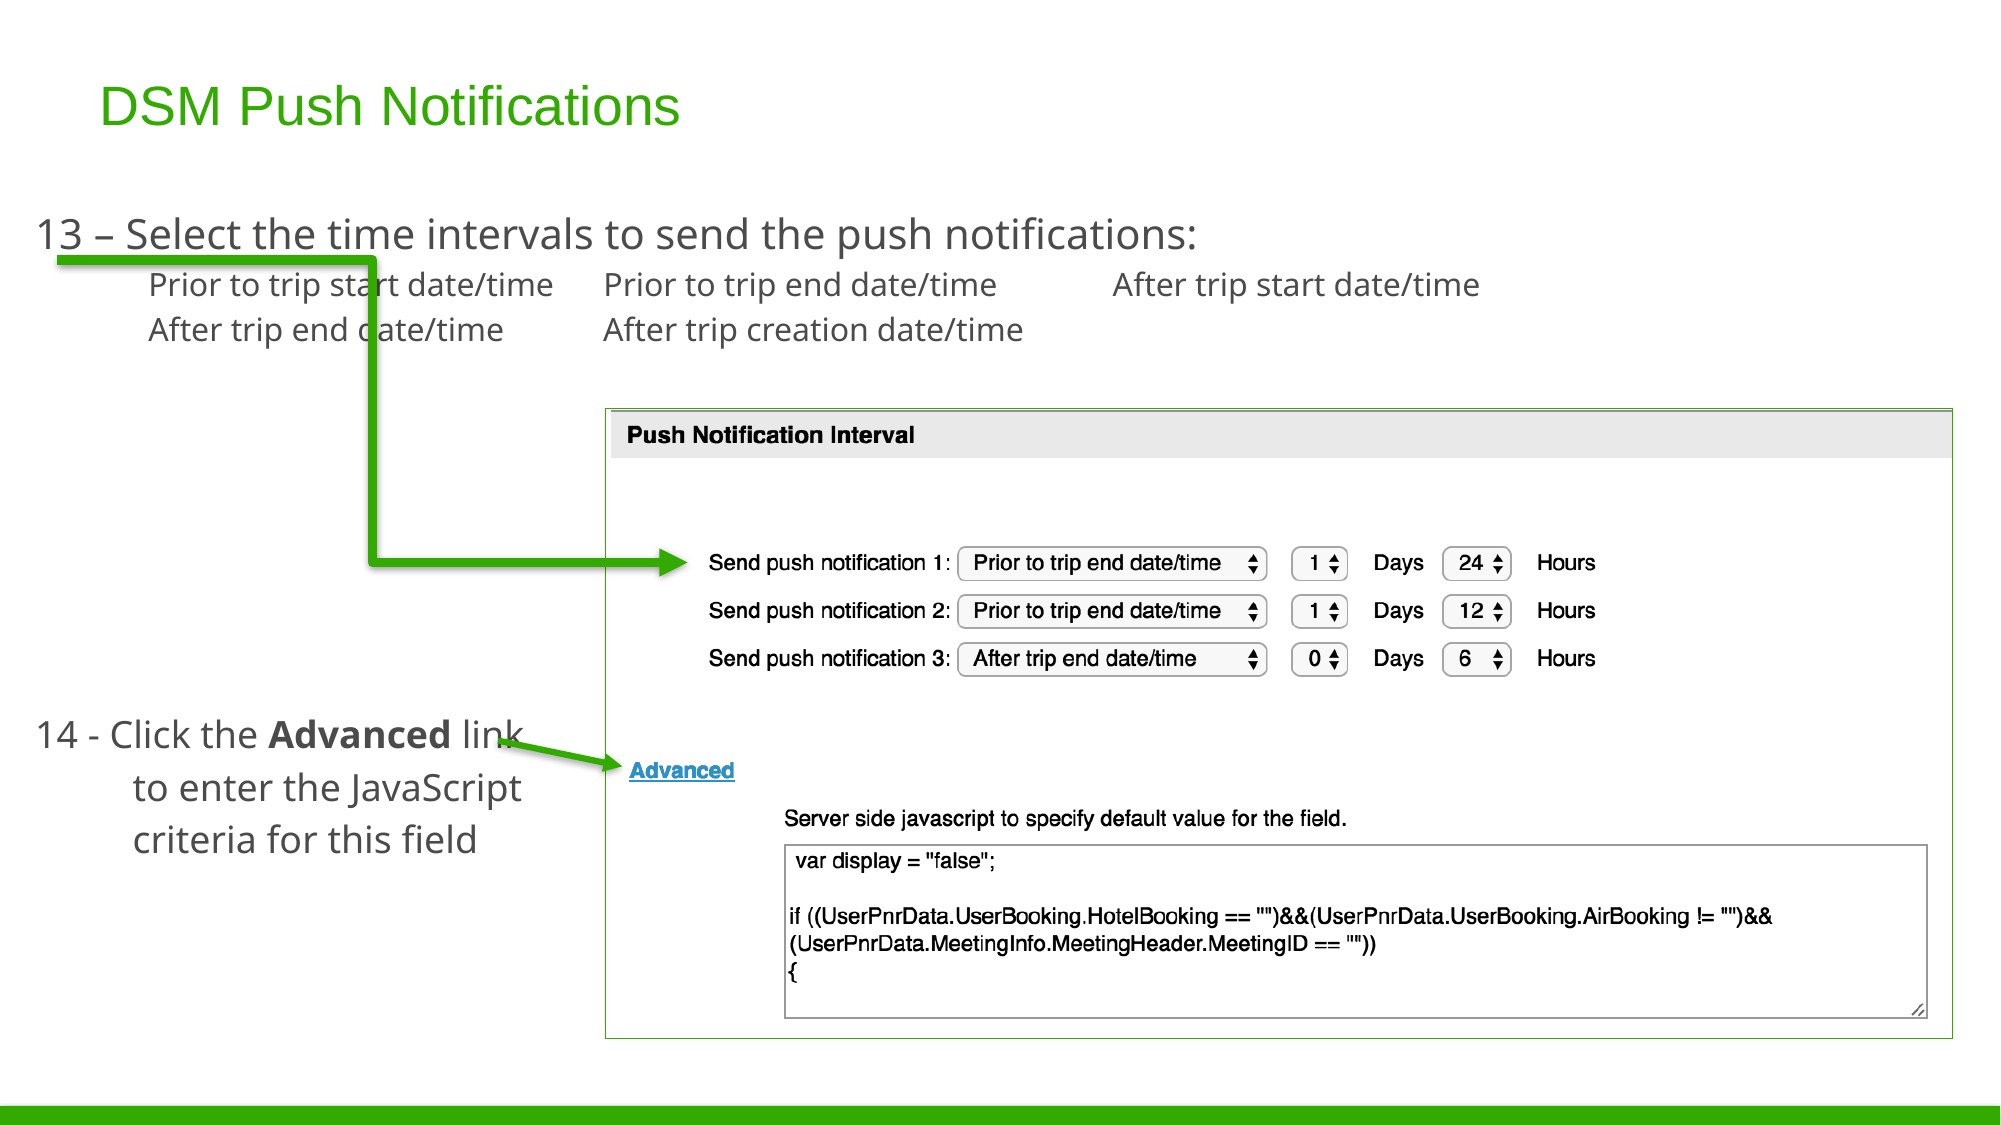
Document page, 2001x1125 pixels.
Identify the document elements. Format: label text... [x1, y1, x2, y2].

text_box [497, 740, 623, 767]
title DSM Push Notifications [99, 69, 1900, 149]
picture [605, 408, 1953, 1040]
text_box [57, 259, 688, 563]
list 13 – Select the time intervals to send the push notifications: Prior to trip start date/time Prior to trip end date/time After trip start date/time After trip end date/time After trip creation date/time 14 - Click the Advanced link to enter the JavaScript criteria for this field [35, 149, 1980, 1093]
